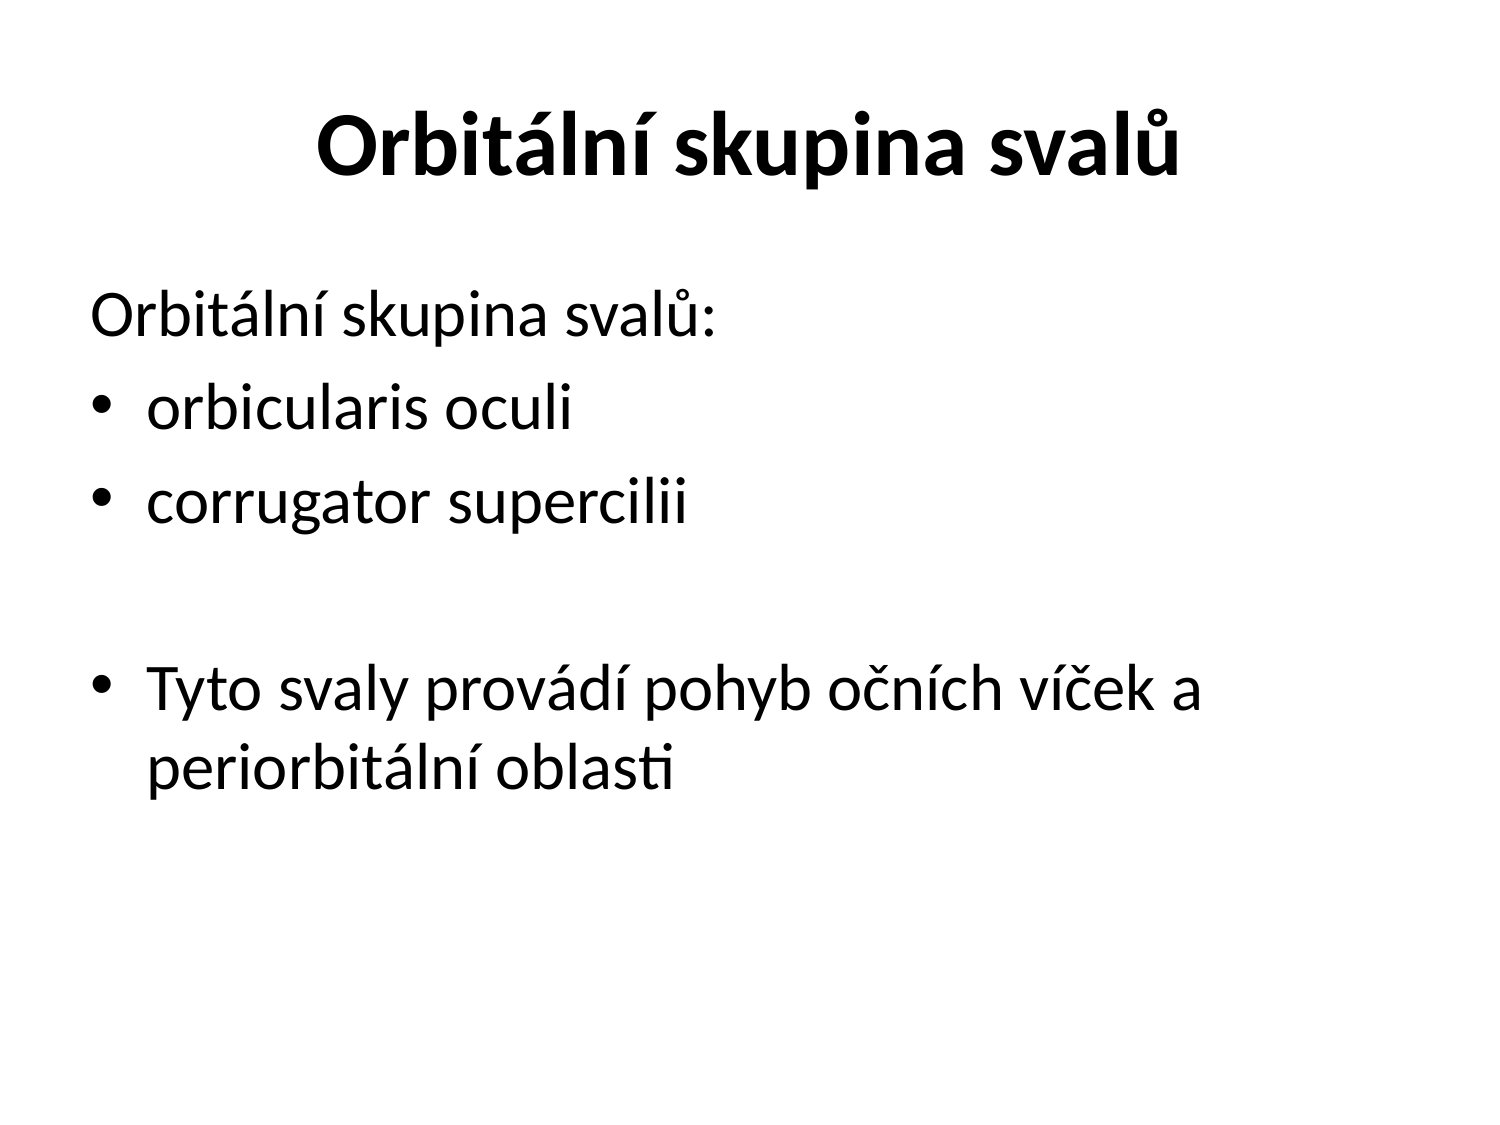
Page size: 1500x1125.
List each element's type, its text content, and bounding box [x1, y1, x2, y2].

title Orbitální skupina svalů [75, 45, 1425, 233]
list Orbitální skupina svalů: orbicularis oculi corrugator supercilii Tyto svaly provádí pohyb očních víček a periorbitální oblasti [75, 262, 1425, 1005]
